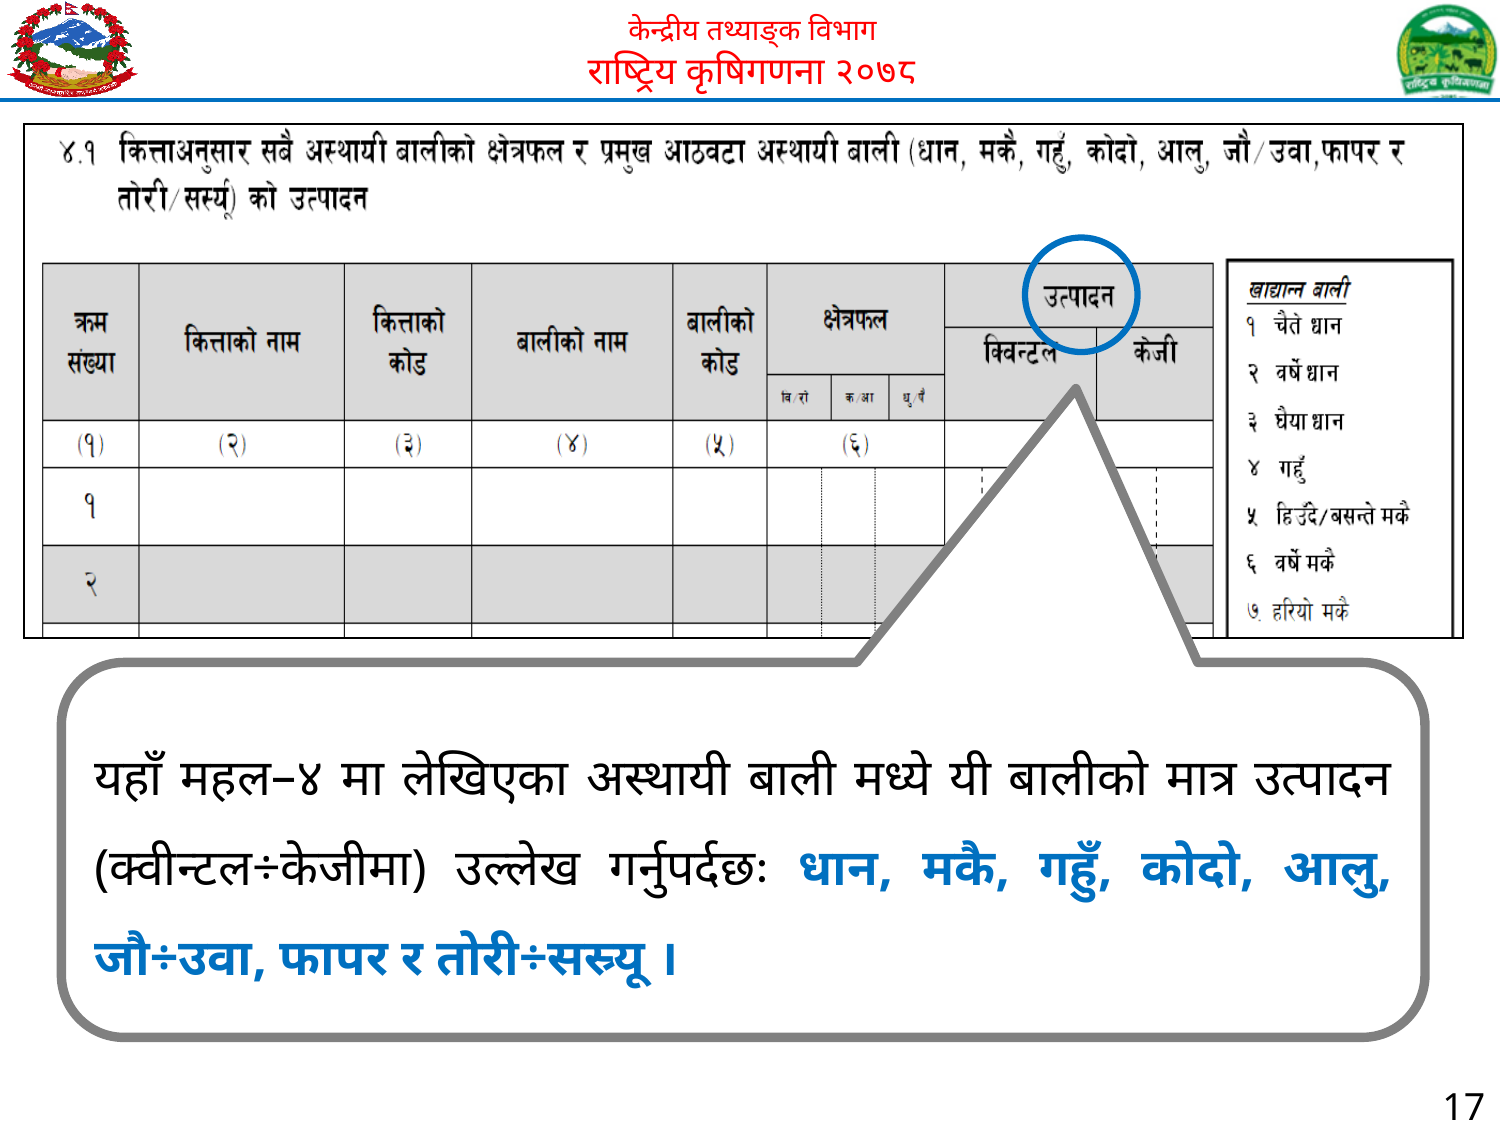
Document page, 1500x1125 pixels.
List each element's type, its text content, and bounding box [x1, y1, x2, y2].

text_box 17 [1384, 1049, 1500, 1113]
picture [1395, 0, 1500, 98]
picture [24, 124, 1463, 638]
picture [7, 1, 138, 97]
text_box यहाँ महल–४ मा लेखिएका अस्थायी बाली मध्ये यी बालीको मात्र उत्पादन (क्वीन्टल÷केजीमा) उल्लेख गर्नुपर्दछः धान, मकै, गहुँ, कोदो, आलु, जौ÷उवा, फापर र तोरी÷सस्र्यू । [59, 646, 1428, 1040]
